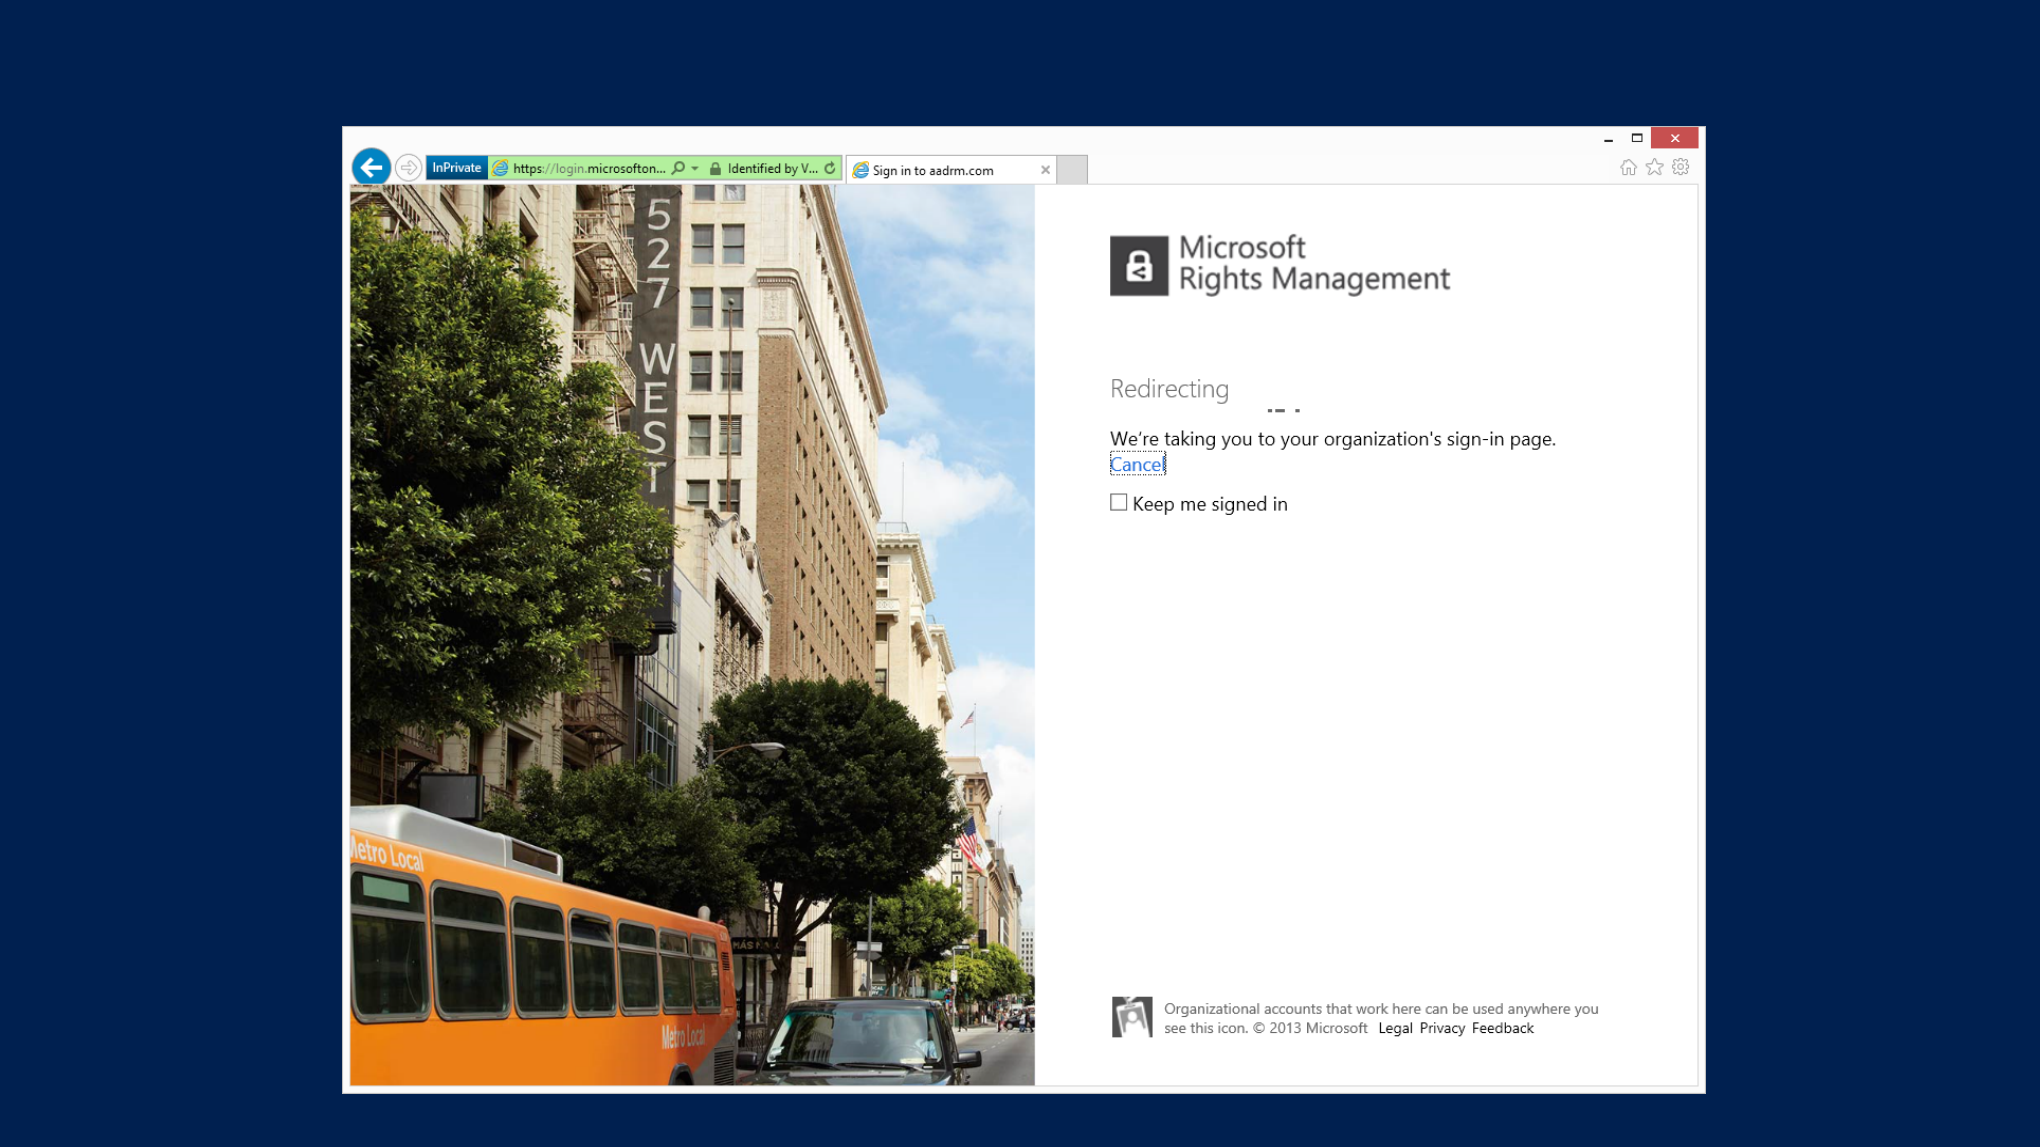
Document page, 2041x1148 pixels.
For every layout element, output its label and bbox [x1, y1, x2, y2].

picture [342, 126, 1706, 1094]
